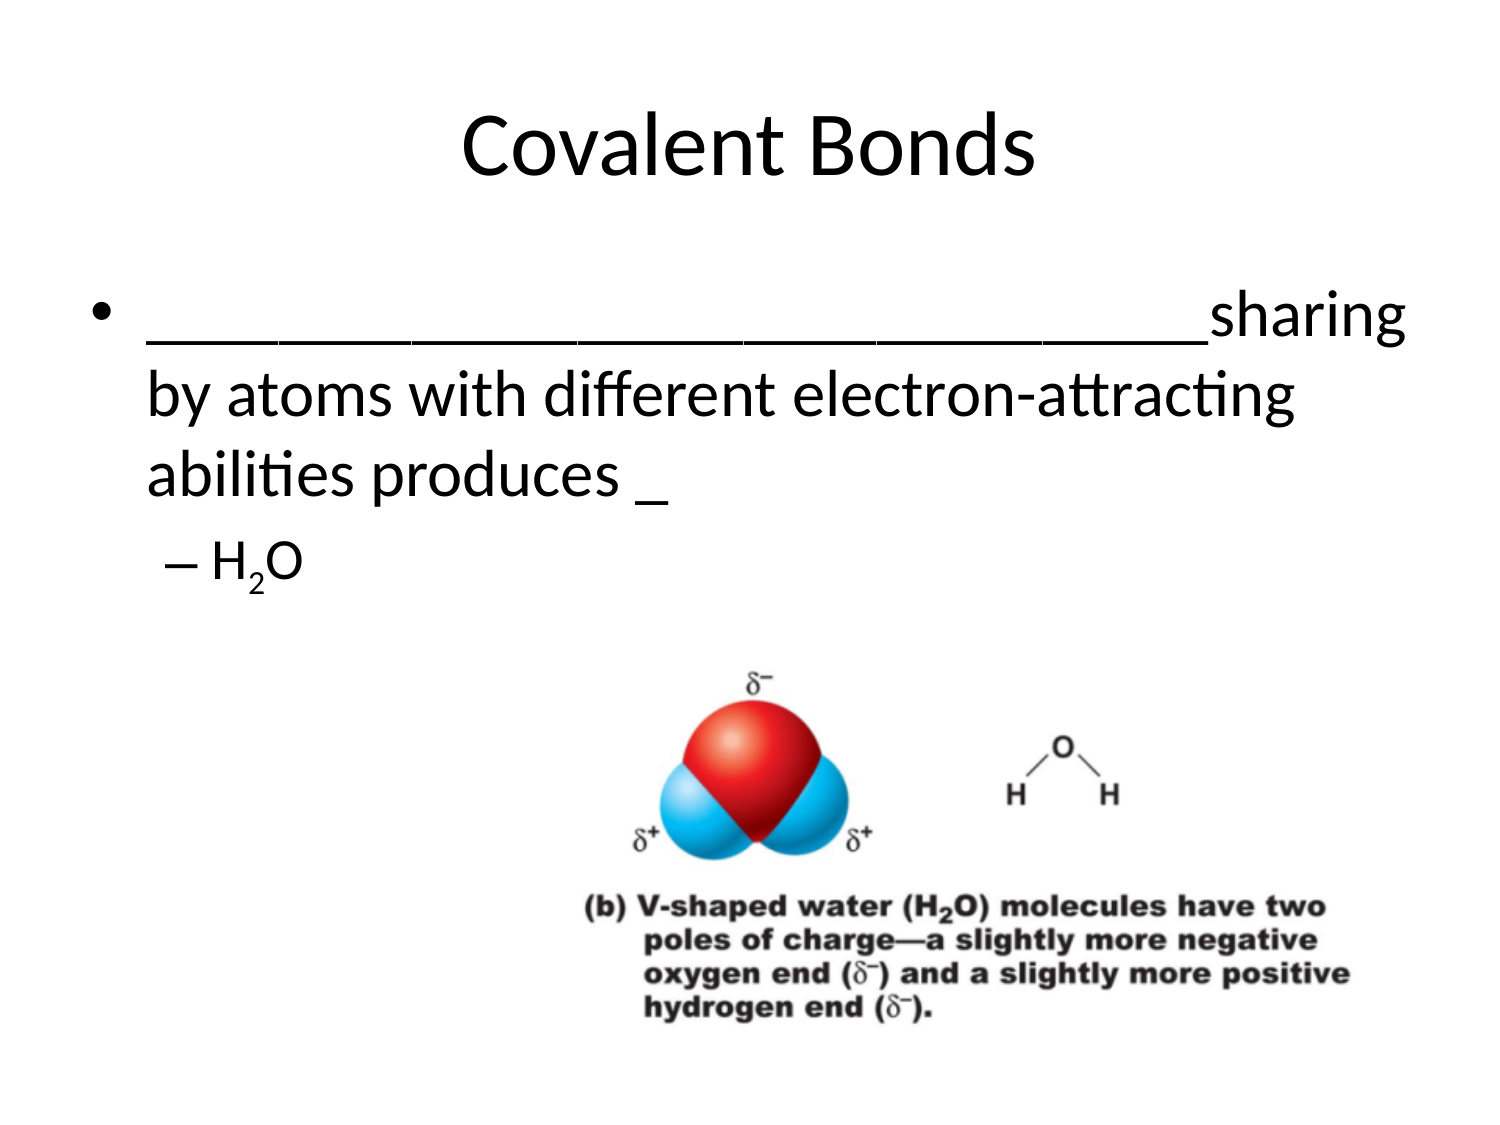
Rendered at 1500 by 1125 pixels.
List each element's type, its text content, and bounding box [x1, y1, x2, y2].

title Covalent Bonds [75, 45, 1425, 233]
picture [574, 662, 1369, 1038]
list ________________________________sharing by atoms with different electron-attracting abilities produces _ H2O [75, 262, 1425, 1005]
